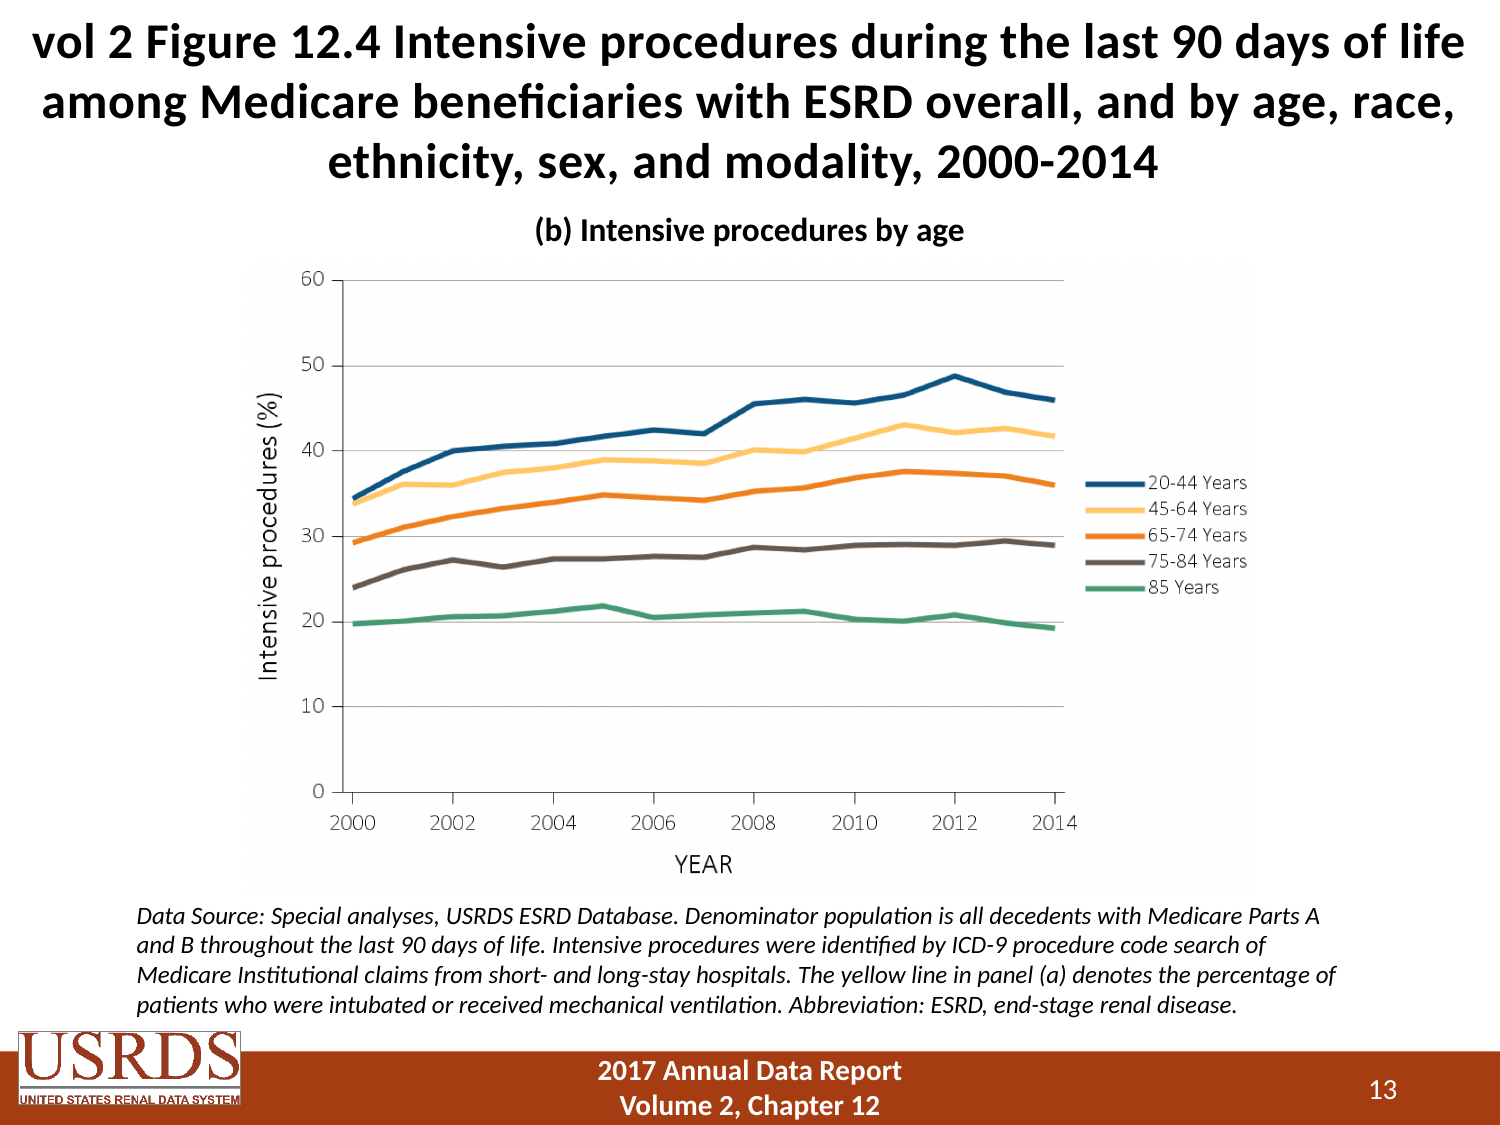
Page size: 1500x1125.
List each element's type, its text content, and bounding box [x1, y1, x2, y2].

text_box (b) Intensive procedures by age [519, 201, 981, 256]
picture [19, 1032, 240, 1104]
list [243, 259, 1257, 893]
text_box Data Source: Special analyses, USRDS ESRD Database. Denominator population is all decedents with Medicare Parts A and B throughout the last 90 days of life. Intensive procedures were identified by ICD-9 procedure code search of Medicare Institutional claims from short- and long-stay hospitals. The yellow line in panel (a) denotes the percentage of patients who were intubated or received mechanical ventilation. Abbreviation: ESRD, end-stage renal disease. [121, 891, 1379, 1027]
slide_number 13 [1262, 1062, 1413, 1108]
title vol 2 Figure 12.4 Intensive procedures during the last 90 days of life among Medicare beneficiaries with ESRD overall, and by age, race, ethnicity, sex, and modality, 2000-2014 [0, 0, 1500, 189]
